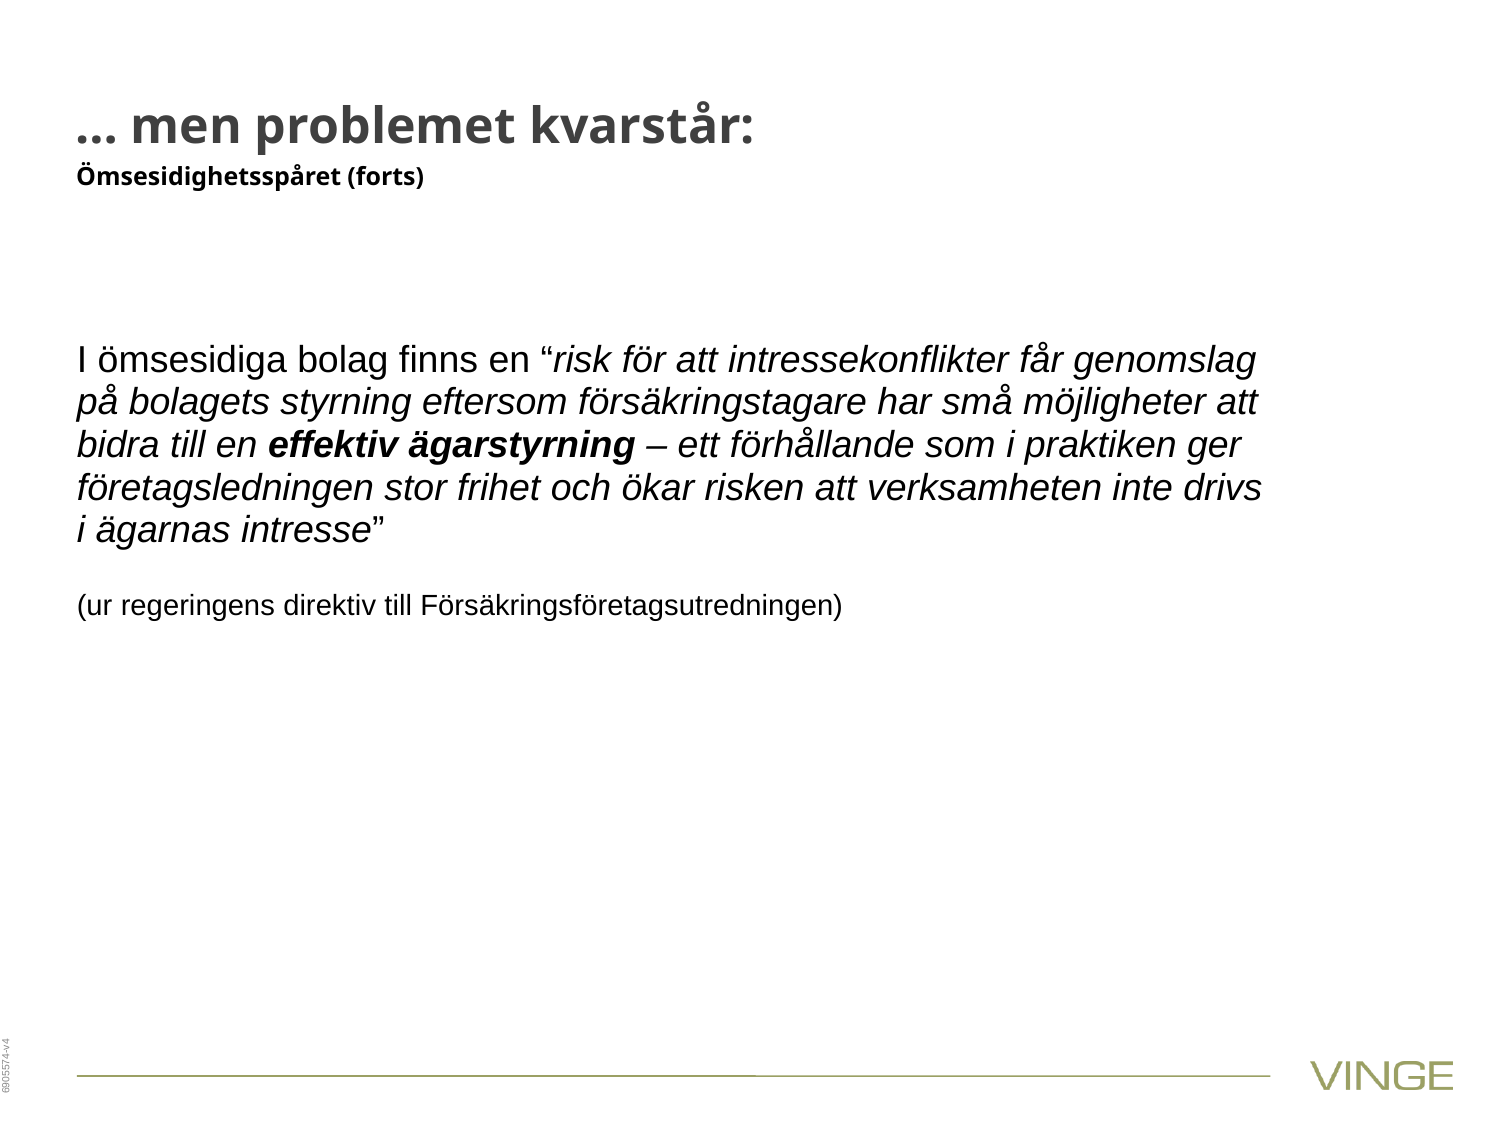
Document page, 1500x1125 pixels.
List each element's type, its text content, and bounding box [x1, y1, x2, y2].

list I ömsesidiga bolag finns en “risk för att intressekonflikter får genomslag på bolagets styrning eftersom försäkringstagare har små möjligheter att bidra till en effektiv ägarstyrning – ett förhållande som i praktiken ger företagsledningen stor frihet och ökar risken att verksamheten inte drivs i ägarnas intresse” (ur regeringens direktiv till Försäkringsföretagsutredningen) [76, 338, 1282, 1012]
list Ömsesidighetsspåret (forts) [76, 162, 1423, 220]
picture [1310, 1061, 1453, 1090]
text_box 6905574-v4 [0, 1030, 28, 1125]
title … men problemet kvarstår: [75, 54, 1422, 162]
